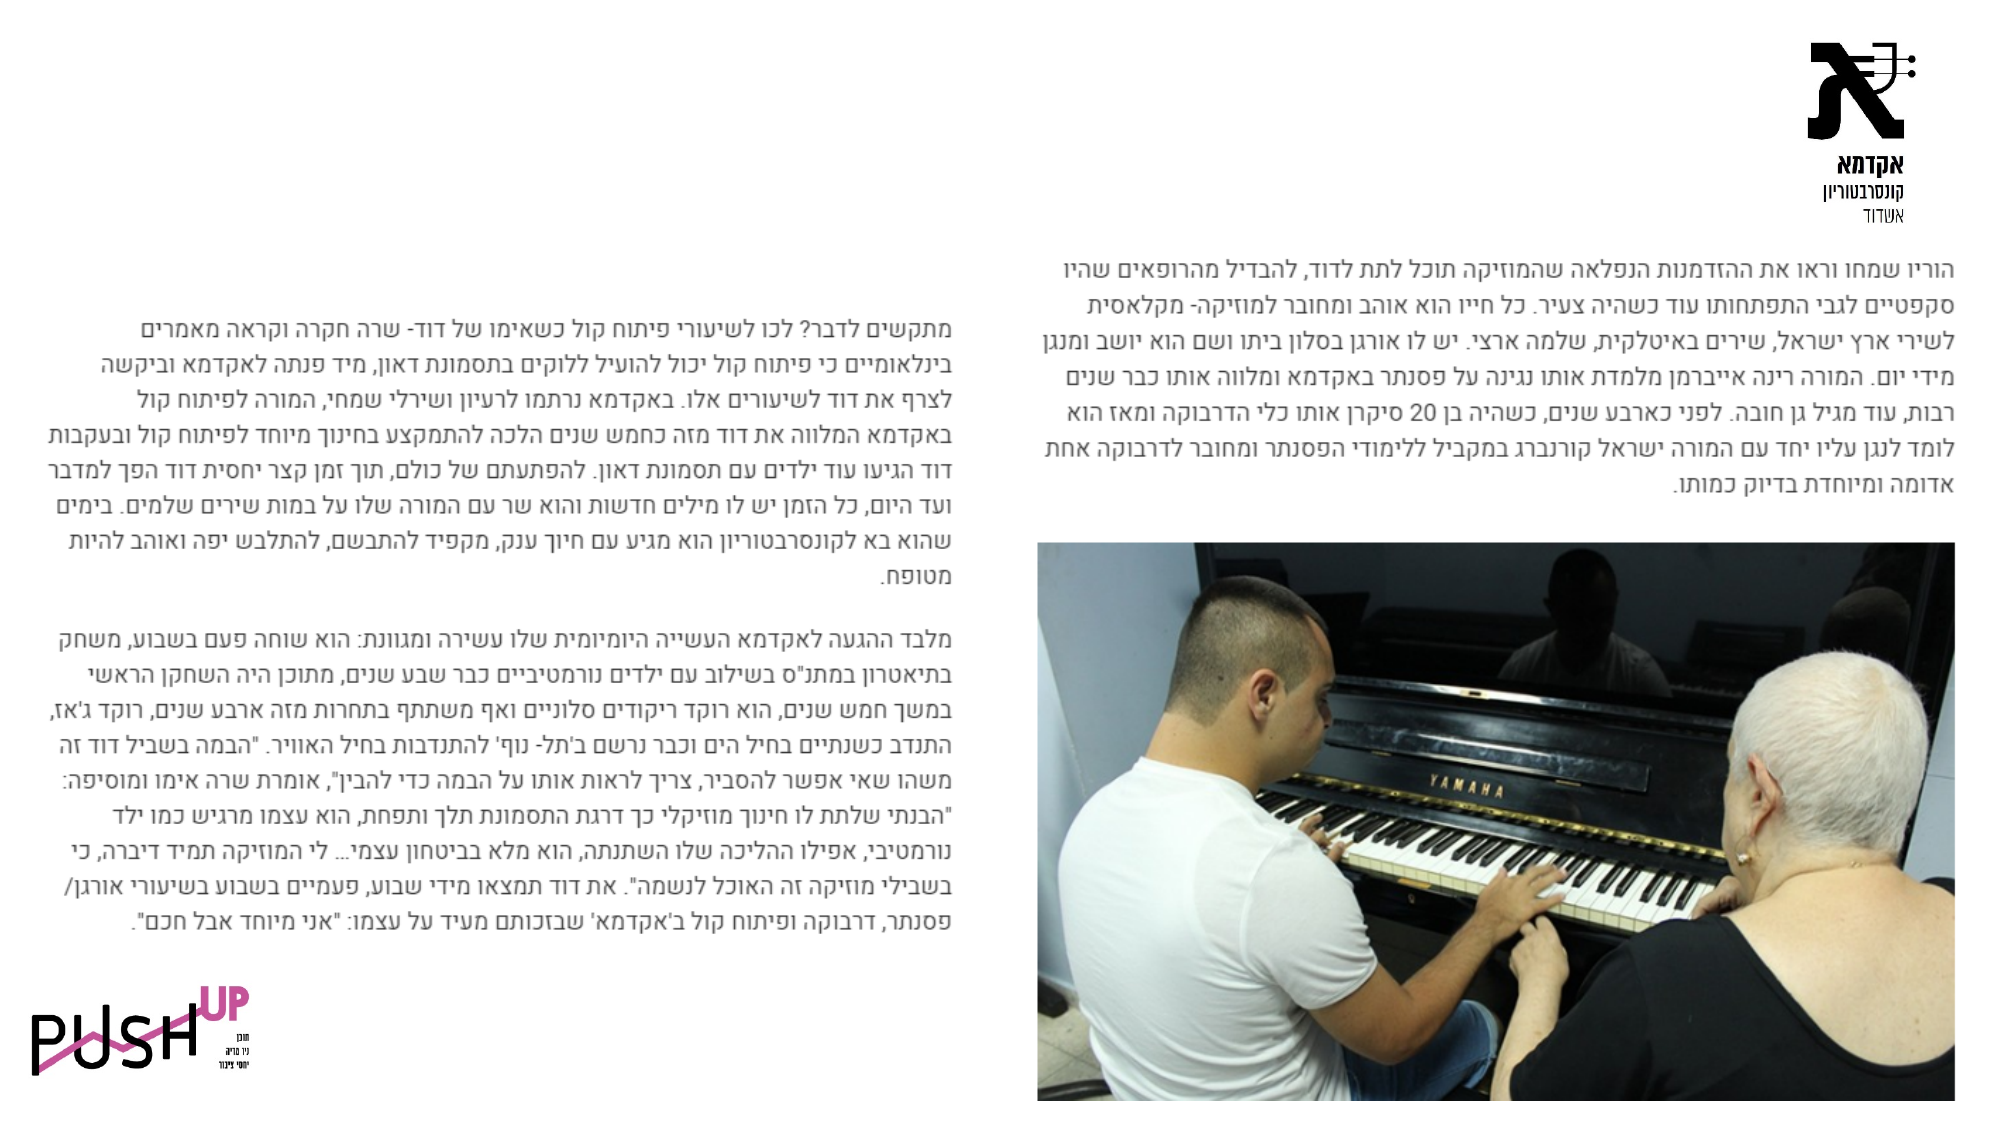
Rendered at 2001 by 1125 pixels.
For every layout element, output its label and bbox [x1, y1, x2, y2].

picture [0, 305, 968, 1125]
picture [1032, 0, 2000, 1101]
